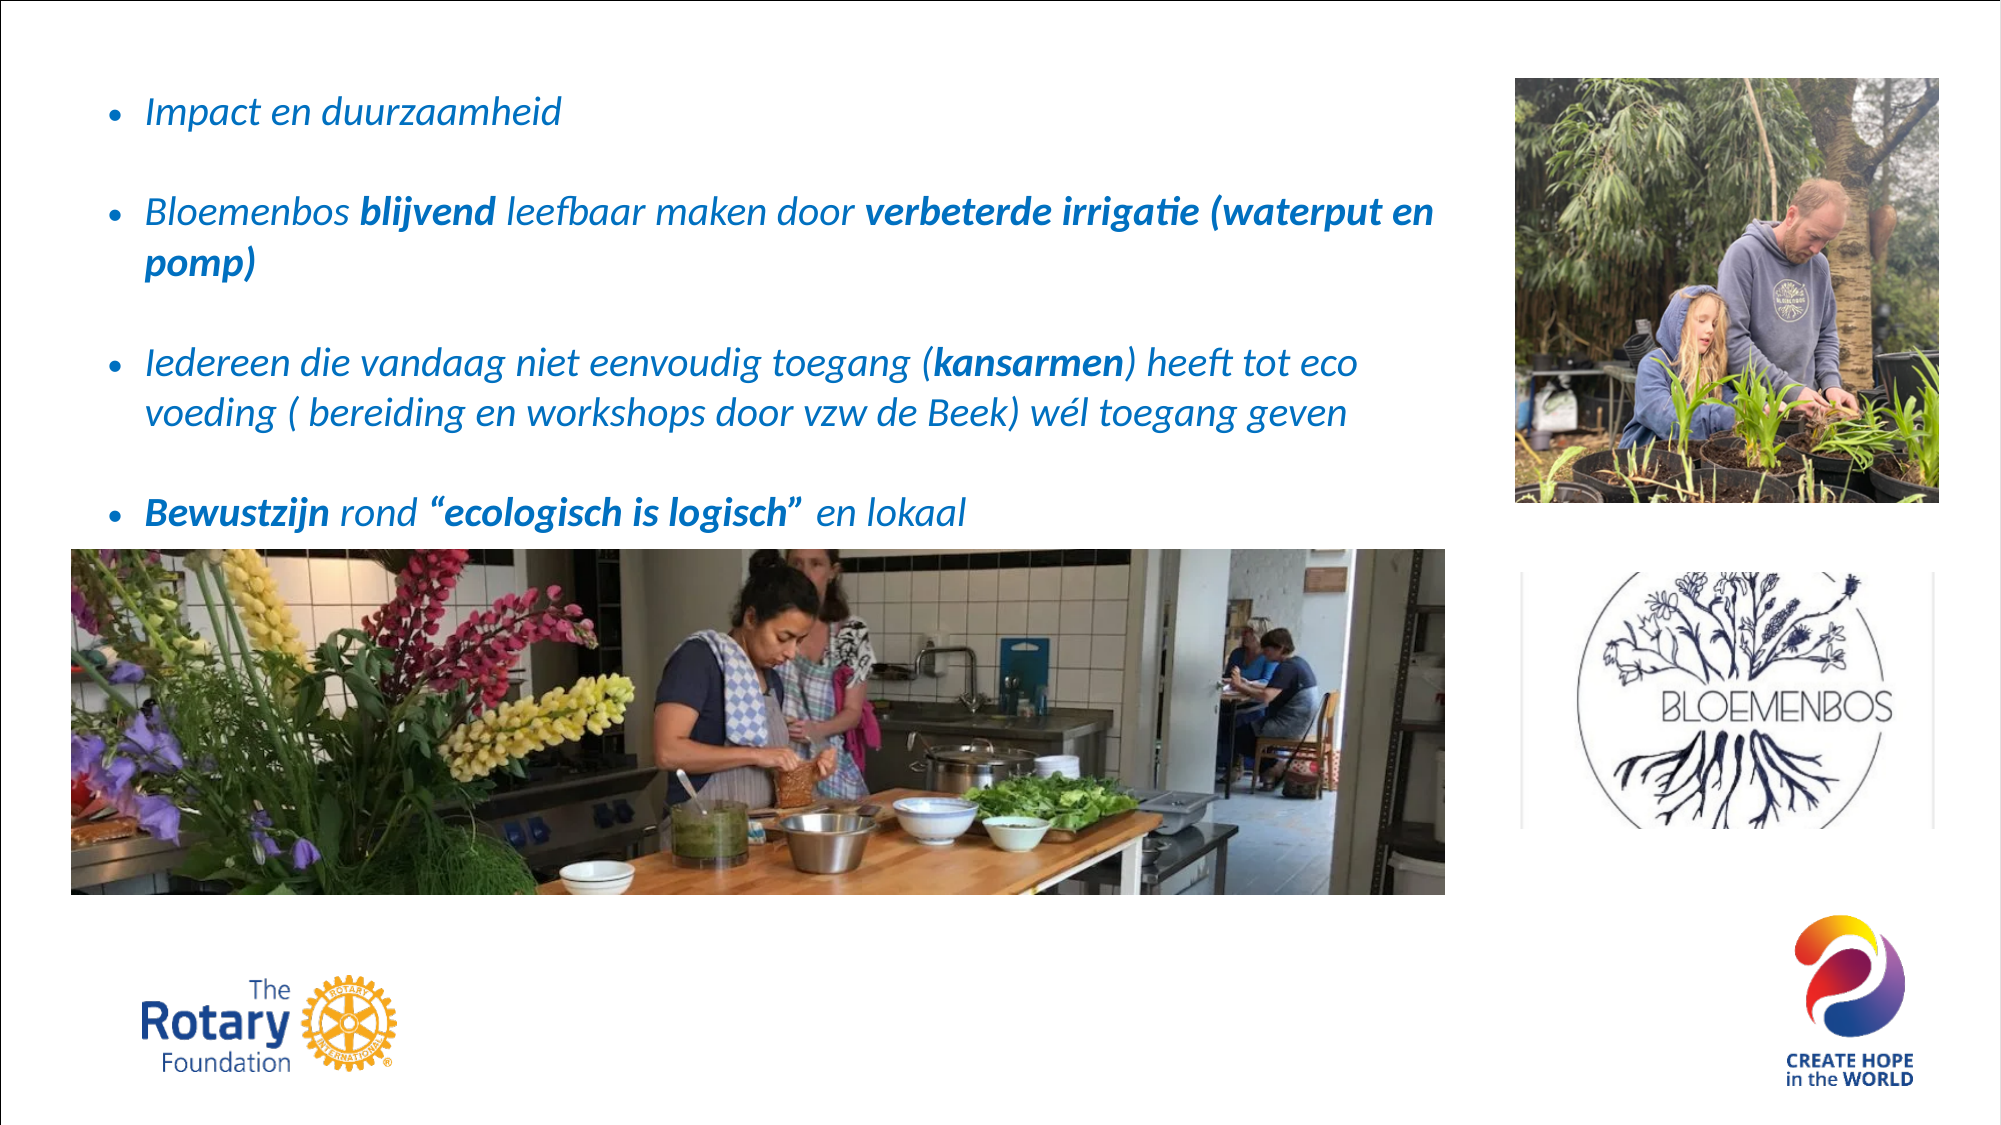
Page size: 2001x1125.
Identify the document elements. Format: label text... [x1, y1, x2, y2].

picture [142, 975, 397, 1072]
picture [1785, 912, 1915, 1090]
picture [1520, 571, 1935, 830]
text_box Impact en duurzaamheid Bloemenbos blijvend leefbaar maken door verbeterde irrigatie (waterput en pomp) Iedereen die vandaag niet eenvoudig toegang (kansarmen) heeft tot eco voeding ( bereiding en workshops door vzw de Beek) wél toegang geven Bewustzijn rond “ecologisch is logisch” en lokaal [100, 78, 1473, 550]
picture [71, 549, 1446, 895]
picture [1515, 78, 1939, 503]
